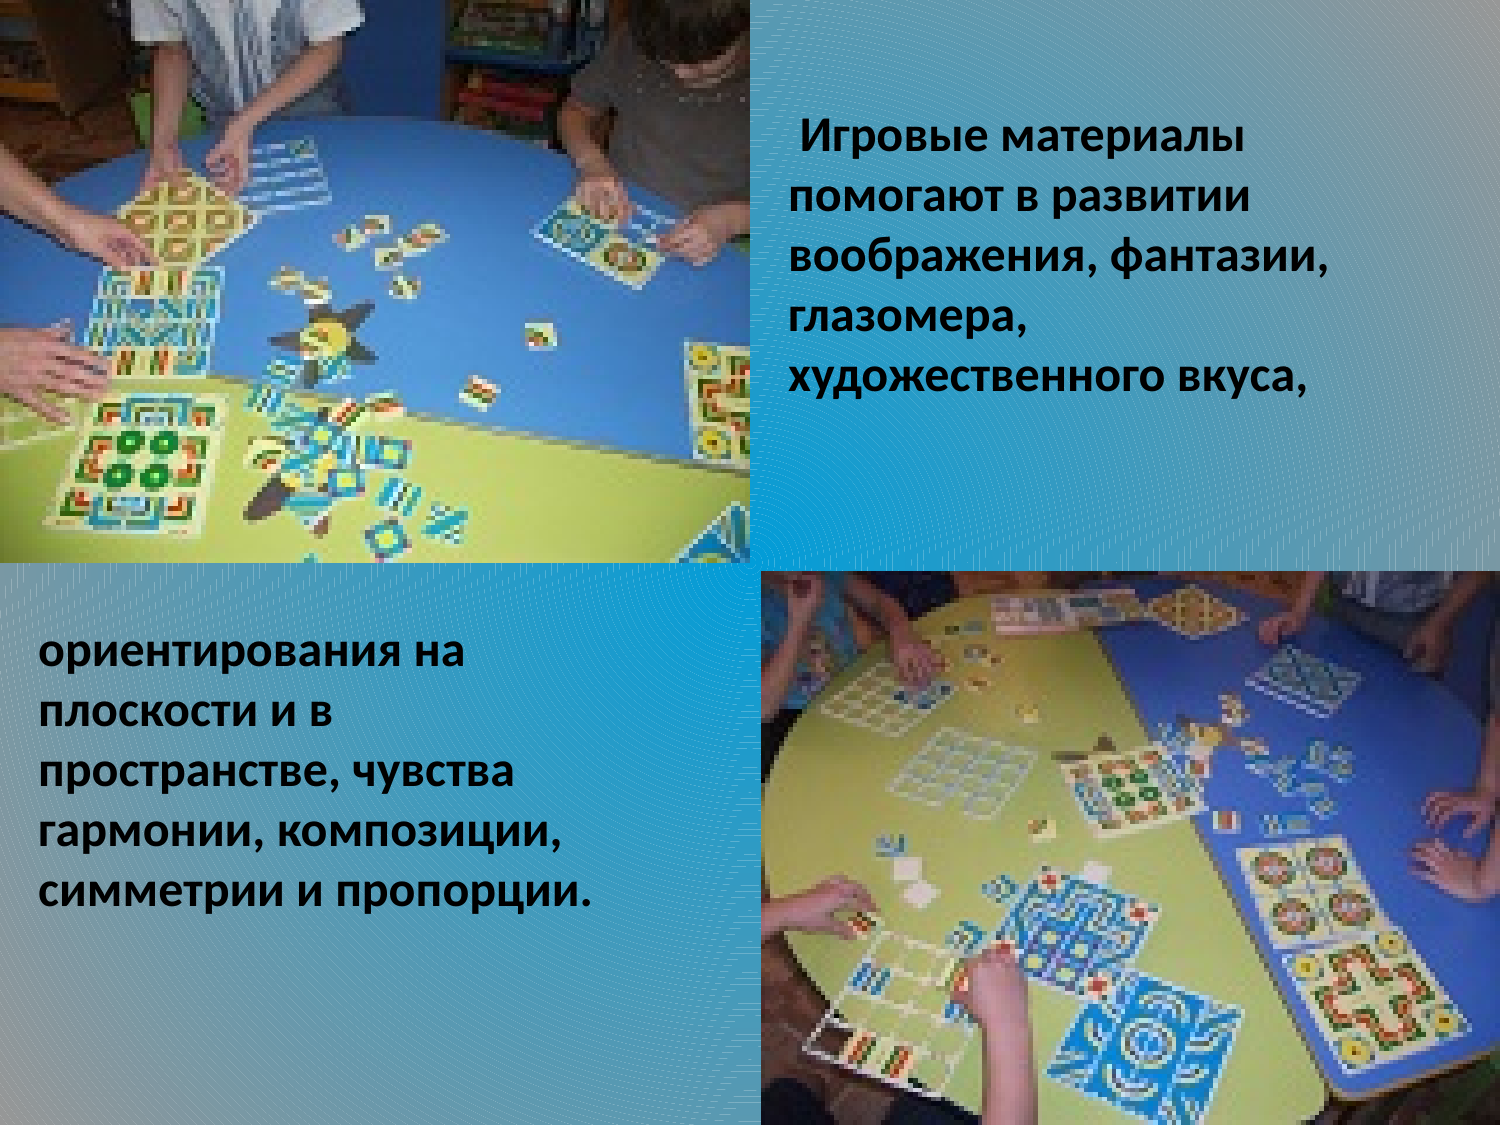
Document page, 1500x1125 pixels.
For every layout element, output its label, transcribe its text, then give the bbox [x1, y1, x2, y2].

text_box Игровые материалы помогают в развитии воображения, фантазии, глазомера, художественного вкуса, [773, 93, 1430, 409]
picture [752, 457, 759, 463]
picture [759, 570, 1500, 1125]
text_box ориентирования на плоскости и в пространстве, чувства гармонии, композиции, симметрии и пропорции. [23, 609, 610, 925]
picture [644, 568, 651, 575]
picture [0, 0, 751, 564]
